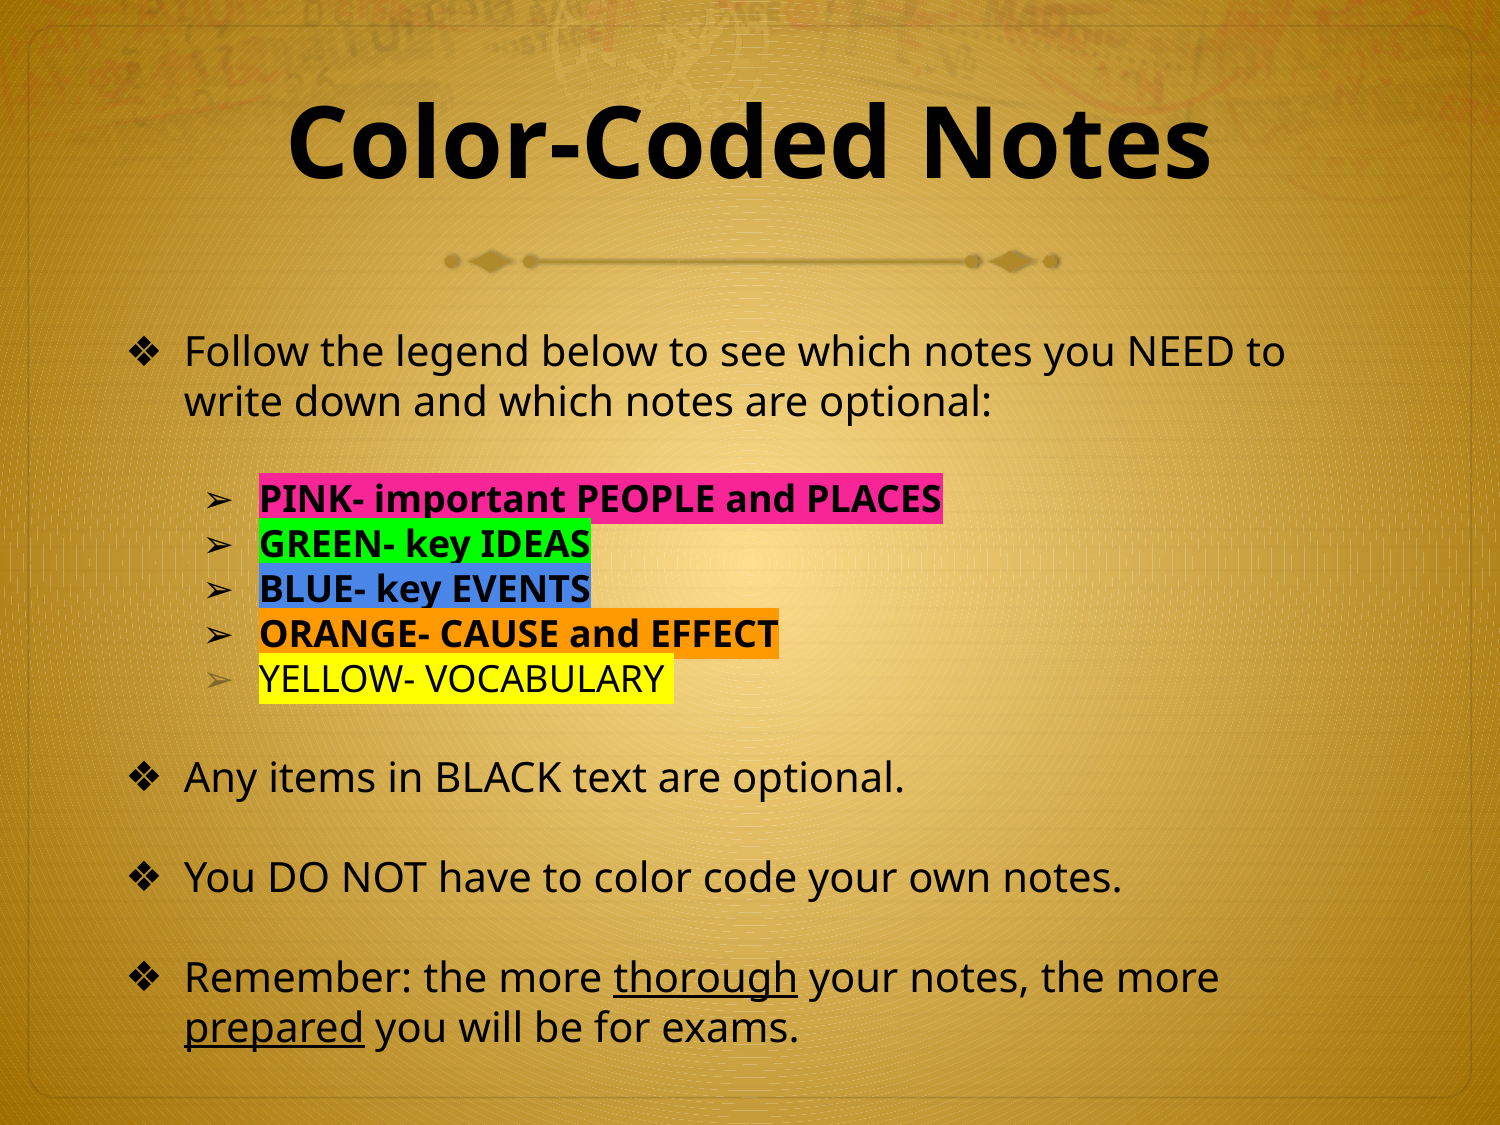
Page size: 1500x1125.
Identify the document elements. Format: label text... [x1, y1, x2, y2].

list Follow the legend below to see which notes you NEED to write down and which notes are optional: PINK- important PEOPLE and PLACES GREEN- key IDEAS BLUE- key EVENTS ORANGE- CAUSE and EFFECT YELLOW- VOCABULARY Any items in BLACK text are optional. You DO NOT have to color code your own notes. Remember: the more thorough your notes, the more prepared you will be for exams. [93, 317, 1407, 1077]
picture [0, 0, 1500, 1125]
title Color-Coded Notes [93, 45, 1407, 233]
